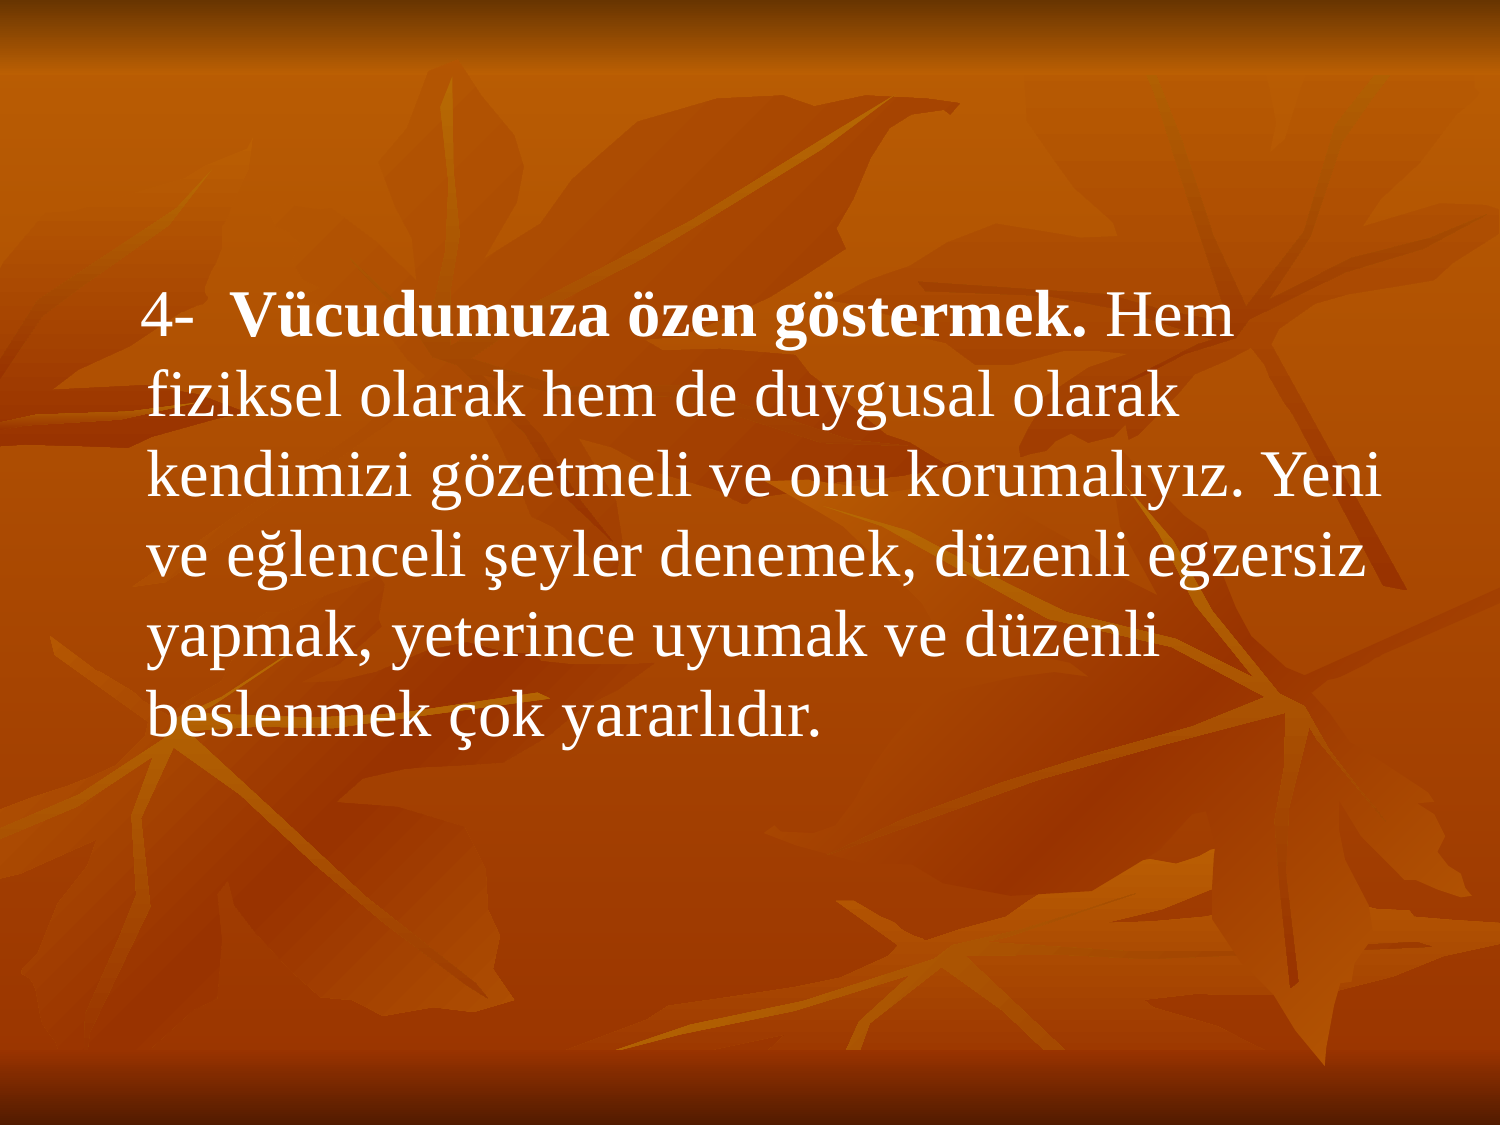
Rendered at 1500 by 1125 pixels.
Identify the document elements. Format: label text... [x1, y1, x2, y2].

list 4- Vücudumuza özen göstermek. Hem fiziksel olarak hem de duygusal olarak kendimizi gözetmeli ve onu korumalıyız. Yeni ve eğlenceli şeyler denemek, düzenli egzersiz yapmak, yeterince uyumak ve düzenli beslenmek çok yararlıdır. [74, 262, 1426, 1006]
